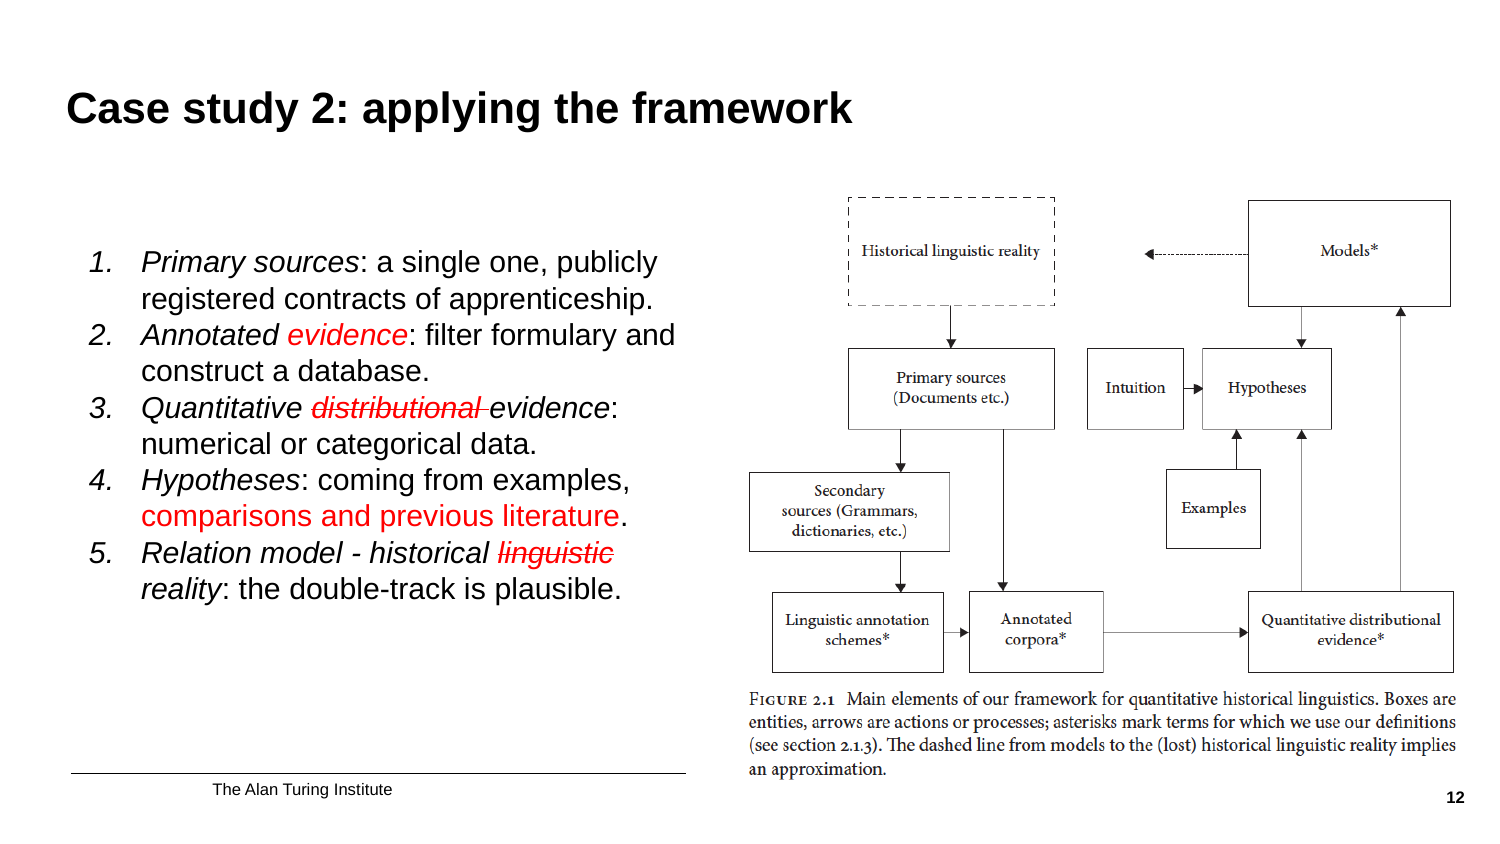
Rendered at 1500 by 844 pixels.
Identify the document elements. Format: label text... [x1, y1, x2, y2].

slide_number 12 [1389, 799, 1480, 830]
picture [686, 170, 1500, 791]
title Case study 2: applying the framework [51, 72, 1449, 167]
list Primary sources: a single one, publicly registered contracts of apprenticeship. Annotated evidence: filter formulary and construct a database. Quantitative distributional evidence: numerical or categorical data. Hypotheses: coming from examples, comparisons and previous literature. Relation model - historical linguistic reality: the double-track is plausible. [51, 227, 680, 434]
